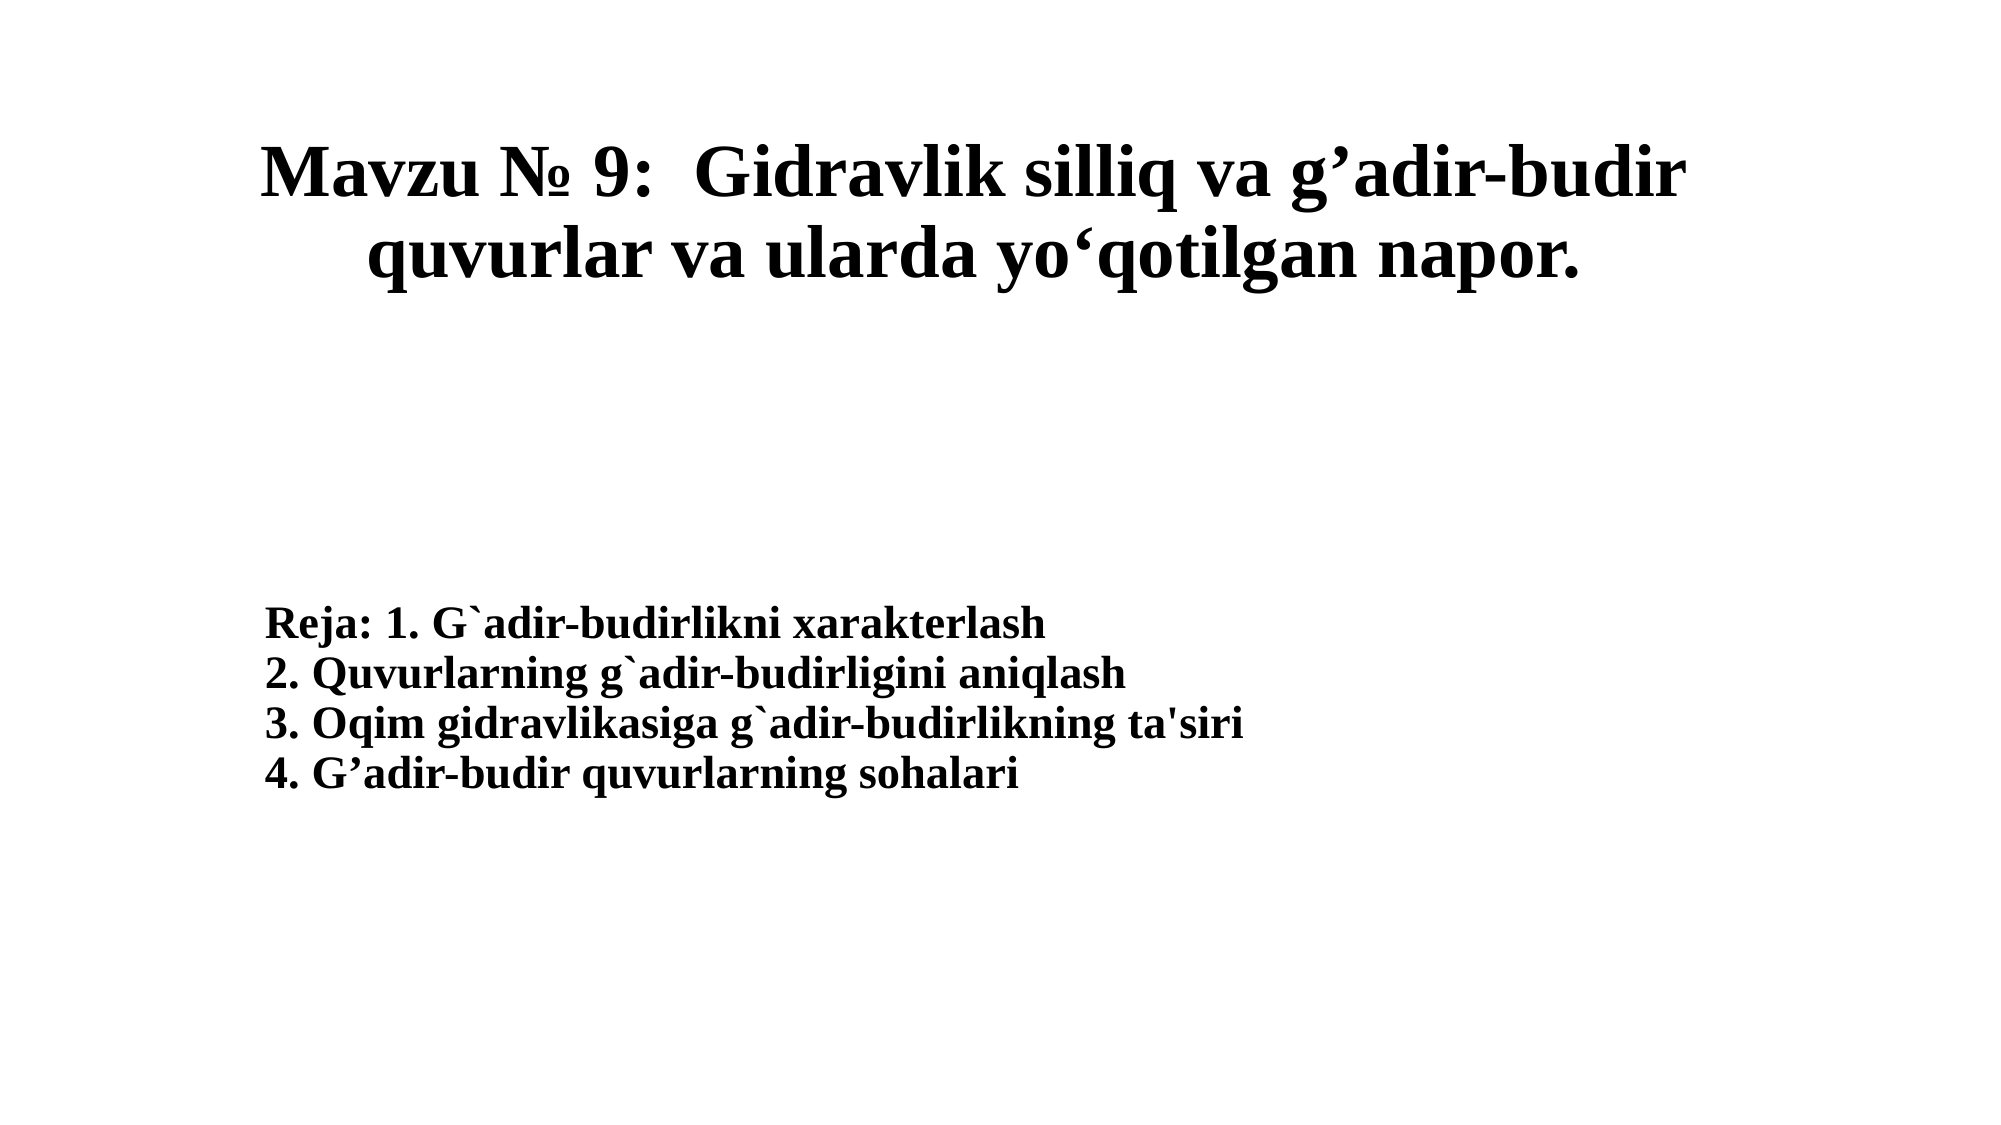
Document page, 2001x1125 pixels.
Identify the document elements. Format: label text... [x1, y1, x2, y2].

subtitle Reja: 1. G`adir-budirlikni xarakterlash 2. Quvurlarning g`adir-budirligini aniqlash 3. Oqim gidravlikasiga g`adir-budirlikning ta'siri 4. G’adir-budir quvurlarning sohalari [249, 590, 1750, 863]
title Mavzu № 9: Gidravlik silliq va g’adir-budir quvurlar va ularda yo‘qotilgan napor. [223, 0, 1724, 392]
